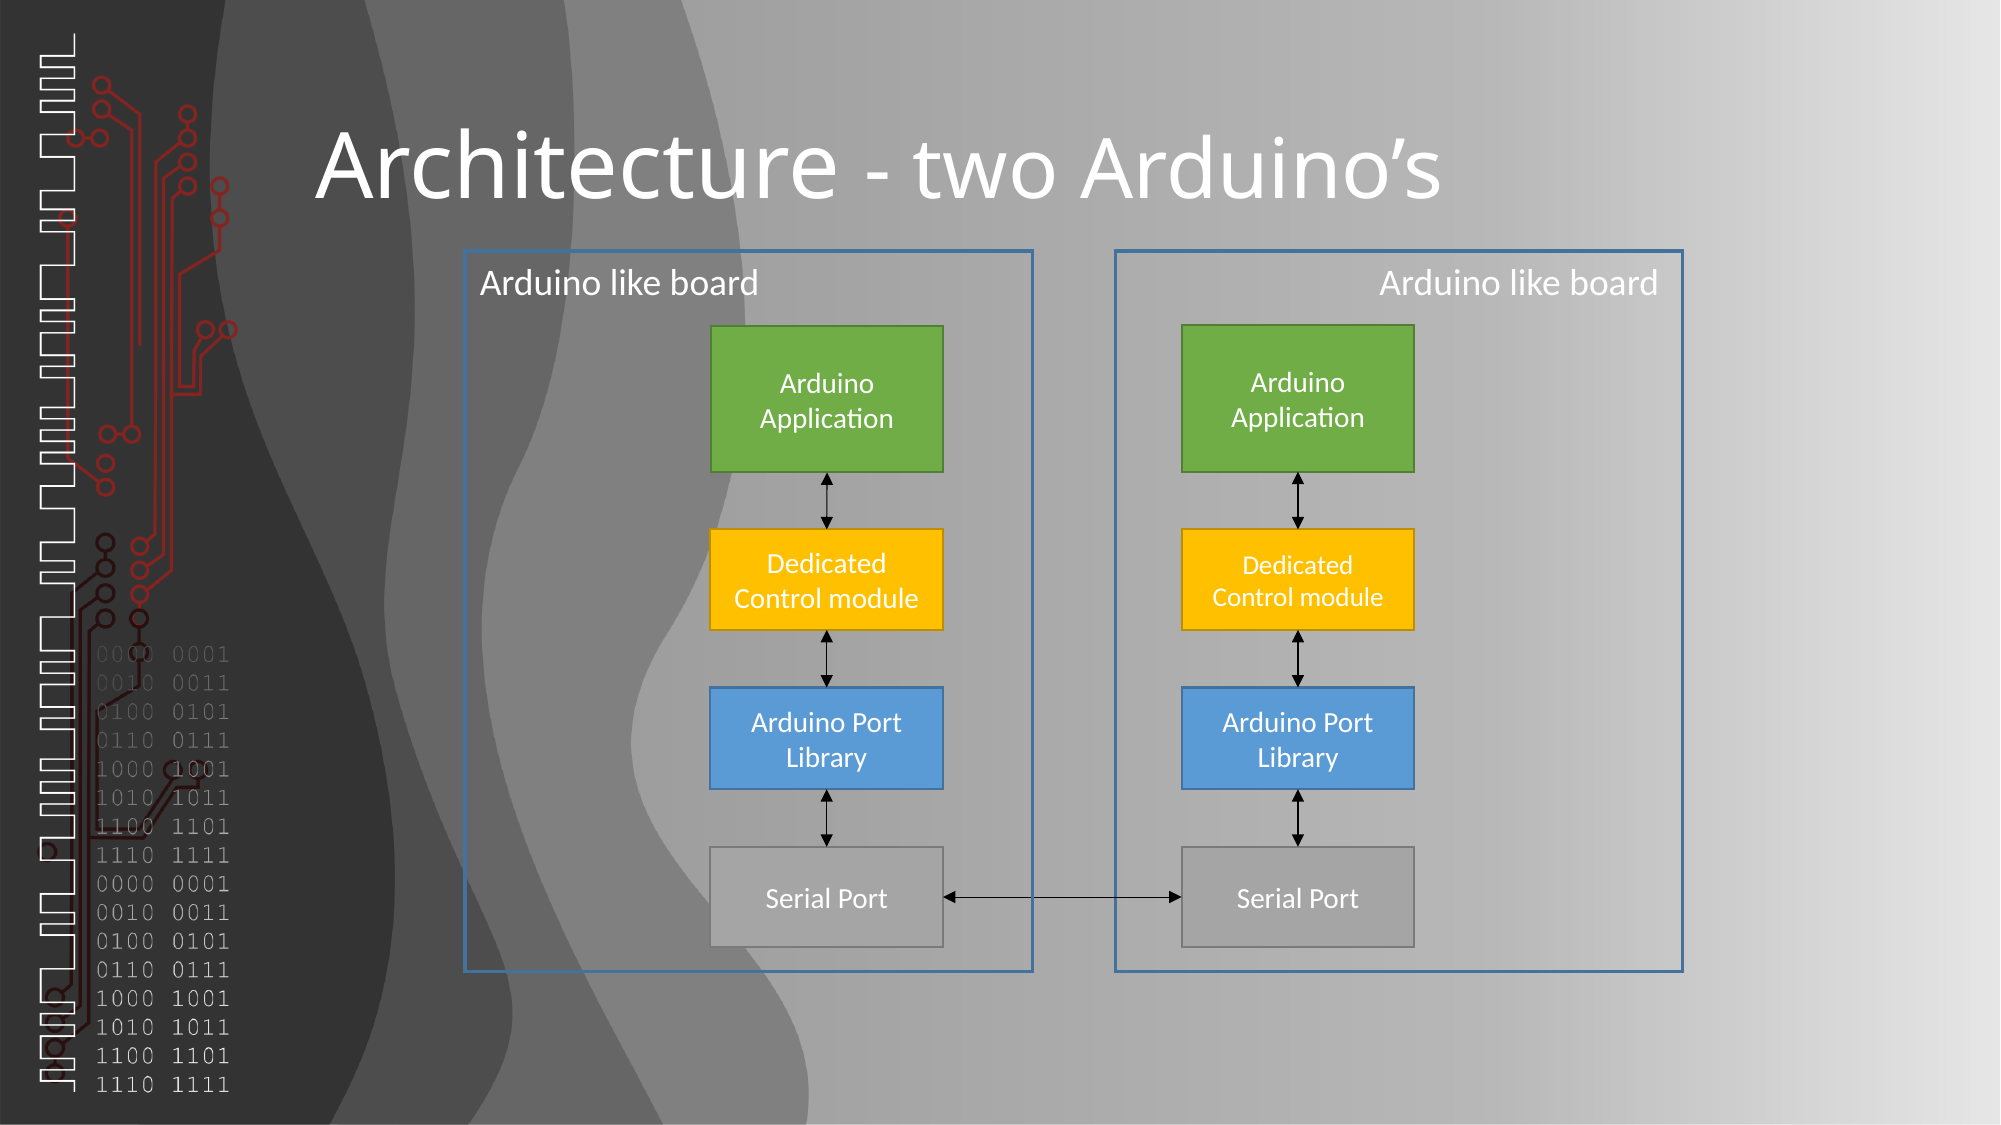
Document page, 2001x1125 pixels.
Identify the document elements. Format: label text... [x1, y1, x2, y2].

text_box Arduino Application [1181, 324, 1415, 473]
text_box Arduino like board [1115, 278, 1684, 973]
text_box Arduino Port Library [1181, 686, 1415, 790]
text_box Arduino like board [464, 250, 1033, 973]
text_box Dedicated Control module [1181, 528, 1415, 631]
picture [0, 0, 2001, 1125]
text_box Serial Port [1181, 846, 1415, 948]
title Architecture - two Arduino’s [300, 59, 1863, 278]
